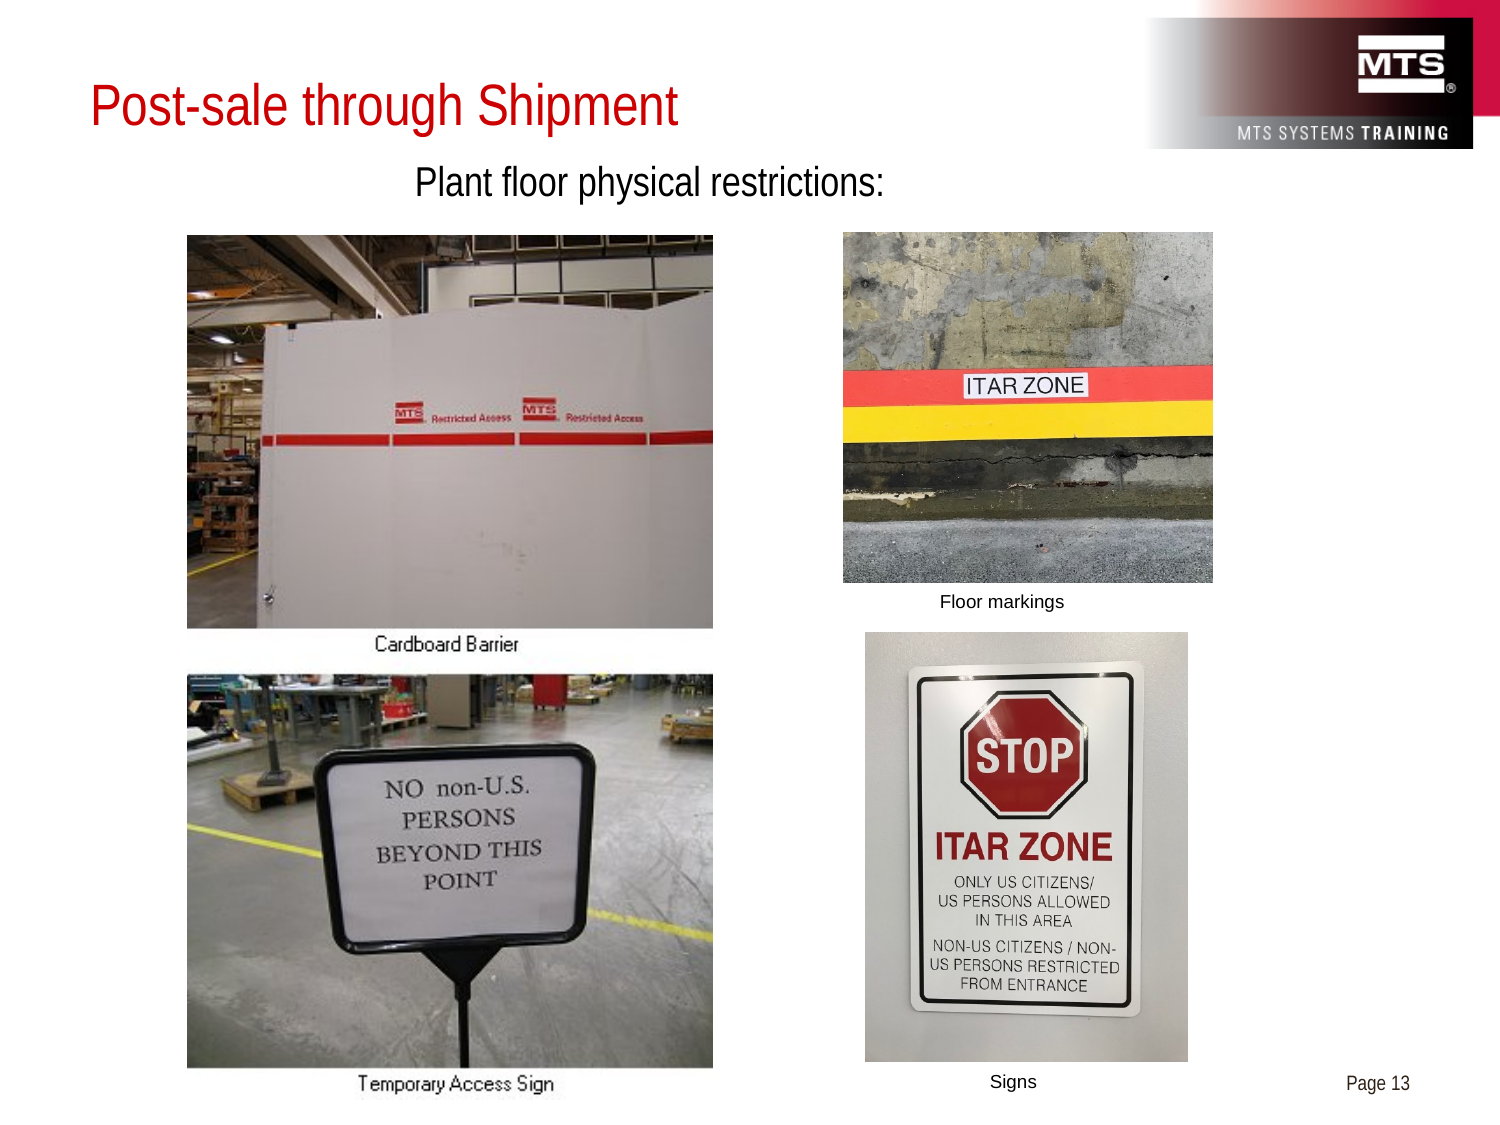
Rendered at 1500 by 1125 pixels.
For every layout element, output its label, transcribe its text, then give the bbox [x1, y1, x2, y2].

text_box Plant floor physical restrictions: [399, 146, 1228, 212]
picture [843, 232, 1213, 583]
text_box Signs [975, 1071, 1163, 1100]
slide_number Page 13 [1074, 1062, 1426, 1103]
picture [1129, 0, 1500, 149]
text_box Floor markings [924, 591, 1113, 620]
title Post-sale through Shipment [74, 24, 1151, 188]
picture [187, 235, 713, 1101]
picture [865, 632, 1188, 1063]
